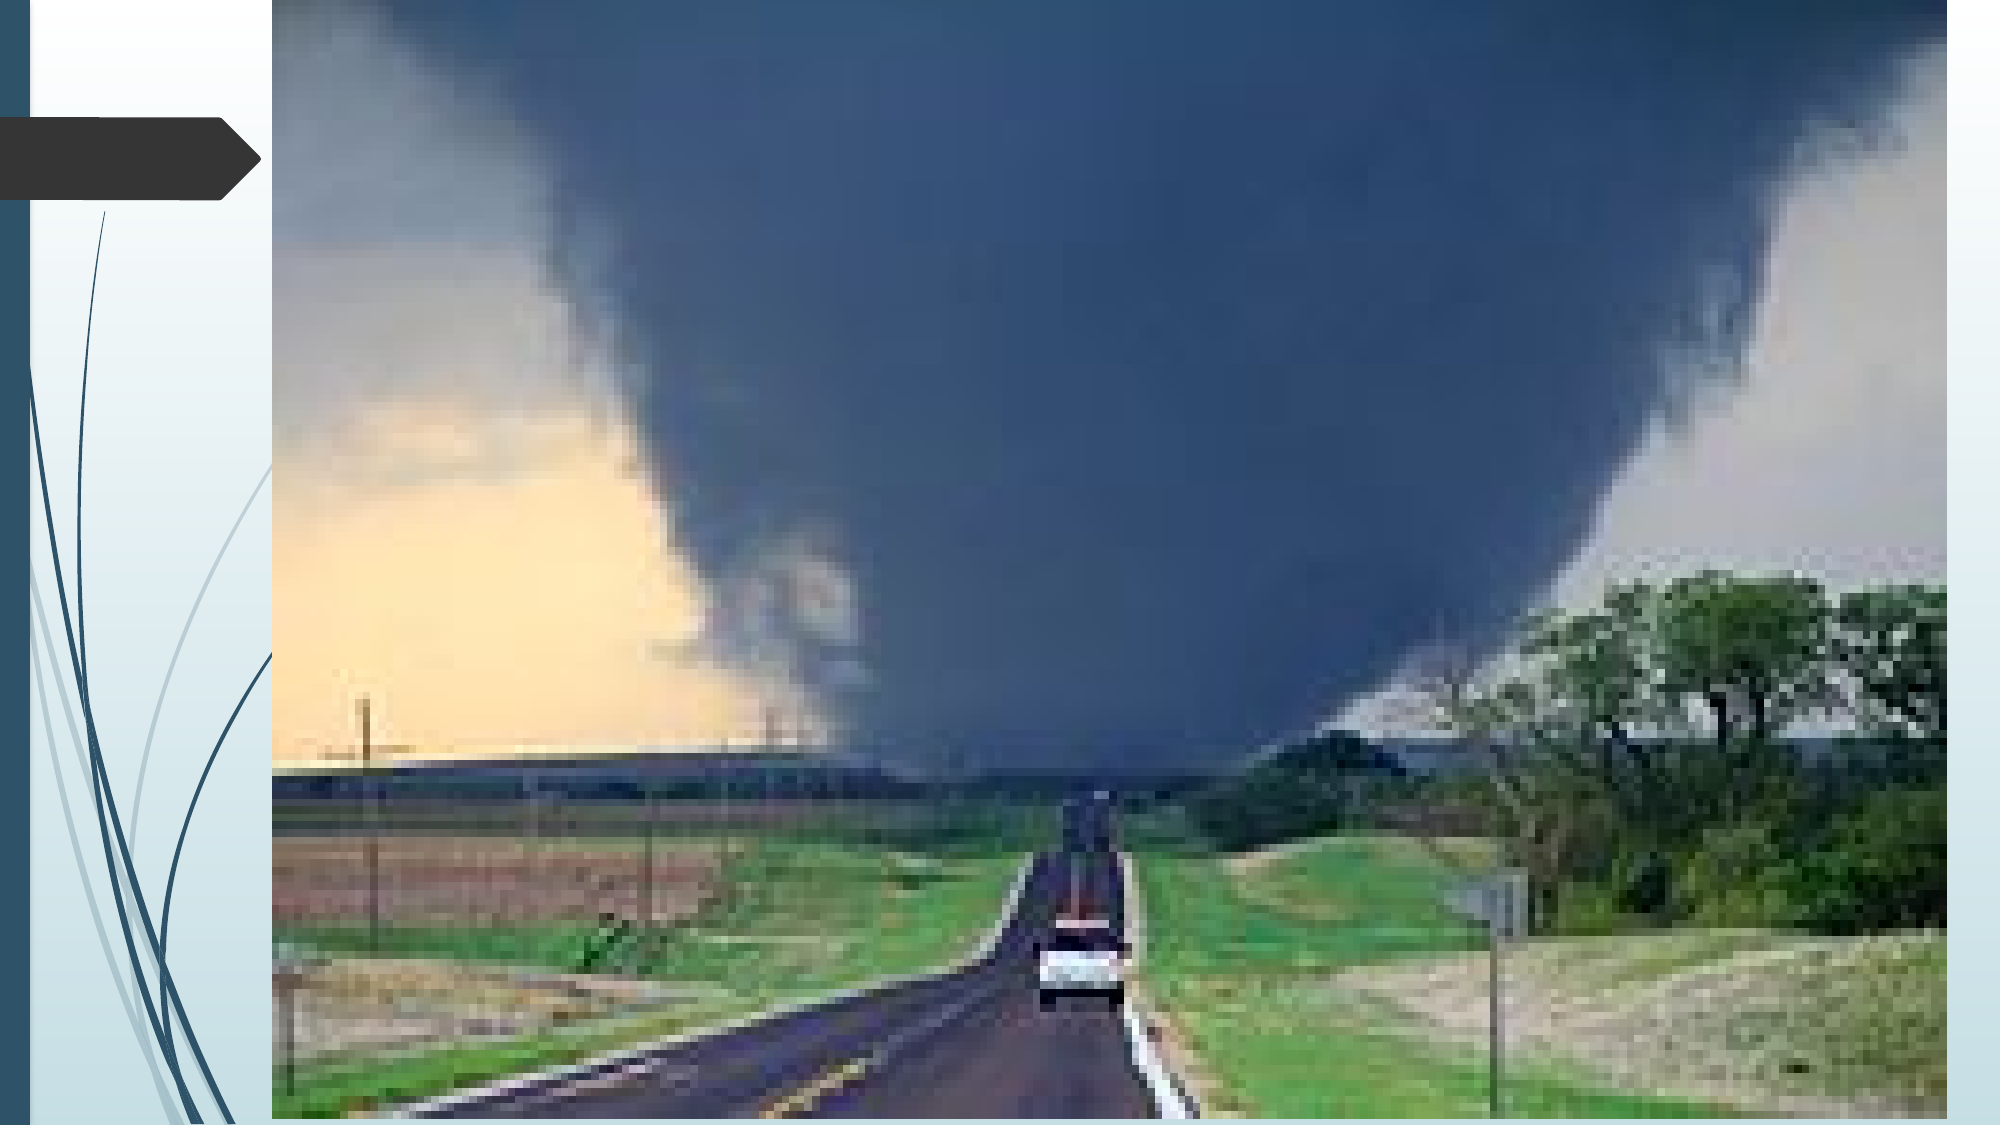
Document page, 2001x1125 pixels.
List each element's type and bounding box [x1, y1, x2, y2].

list [272, 0, 1947, 1119]
